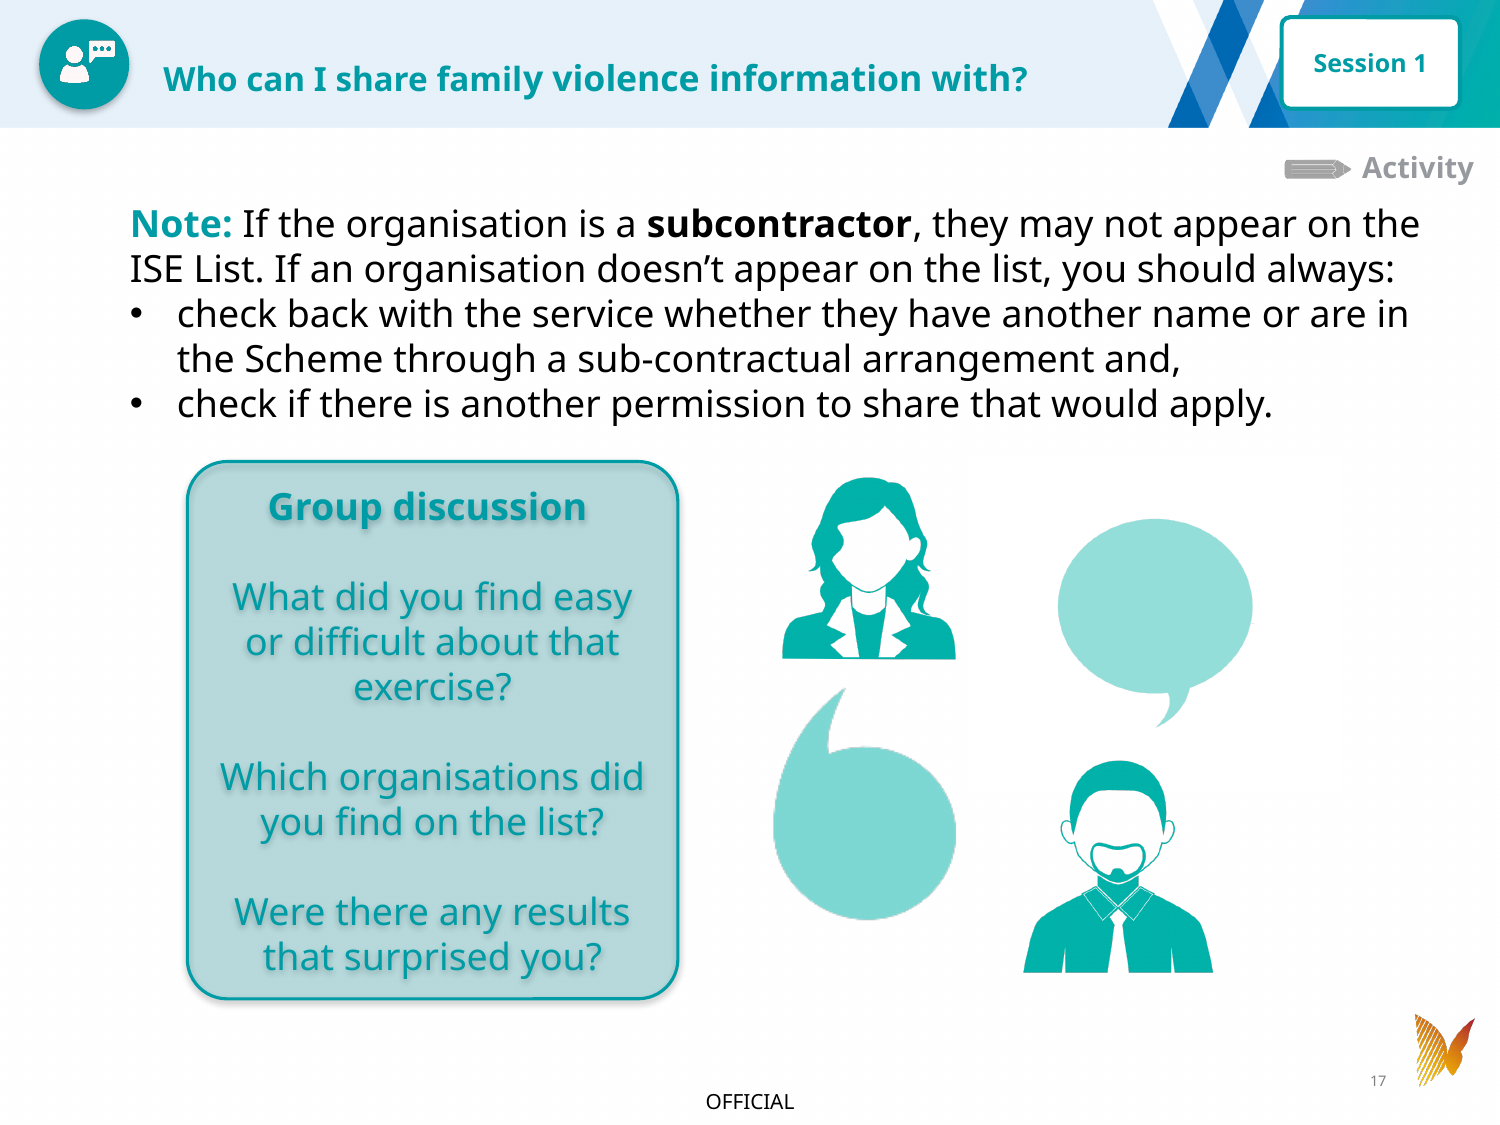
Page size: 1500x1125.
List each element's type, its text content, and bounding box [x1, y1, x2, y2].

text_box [39, 19, 129, 109]
text_box Group discussion What did you find easy or difficult about that exercise? Which organisations did you find on the list? Were there any results that surprised you? [186, 460, 674, 1000]
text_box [679, 384, 1342, 1049]
slide_number 17 [1335, 1071, 1387, 1101]
text_box Activity [1385, 142, 1500, 192]
picture [0, 0, 1500, 1125]
text_box Who can I share family violence information with? [163, 28, 1193, 126]
text_box Session 1 [1279, 15, 1463, 111]
text_box Note: If the organisation is a subcontractor, they may not appear on the ISE List. If an organisation doesn’t appear on the list, you should always: check back with the service whether they have another name or are in the Scheme through a sub-contractual arrangement and, check if there is another permission to share that would apply. [114, 192, 1438, 433]
